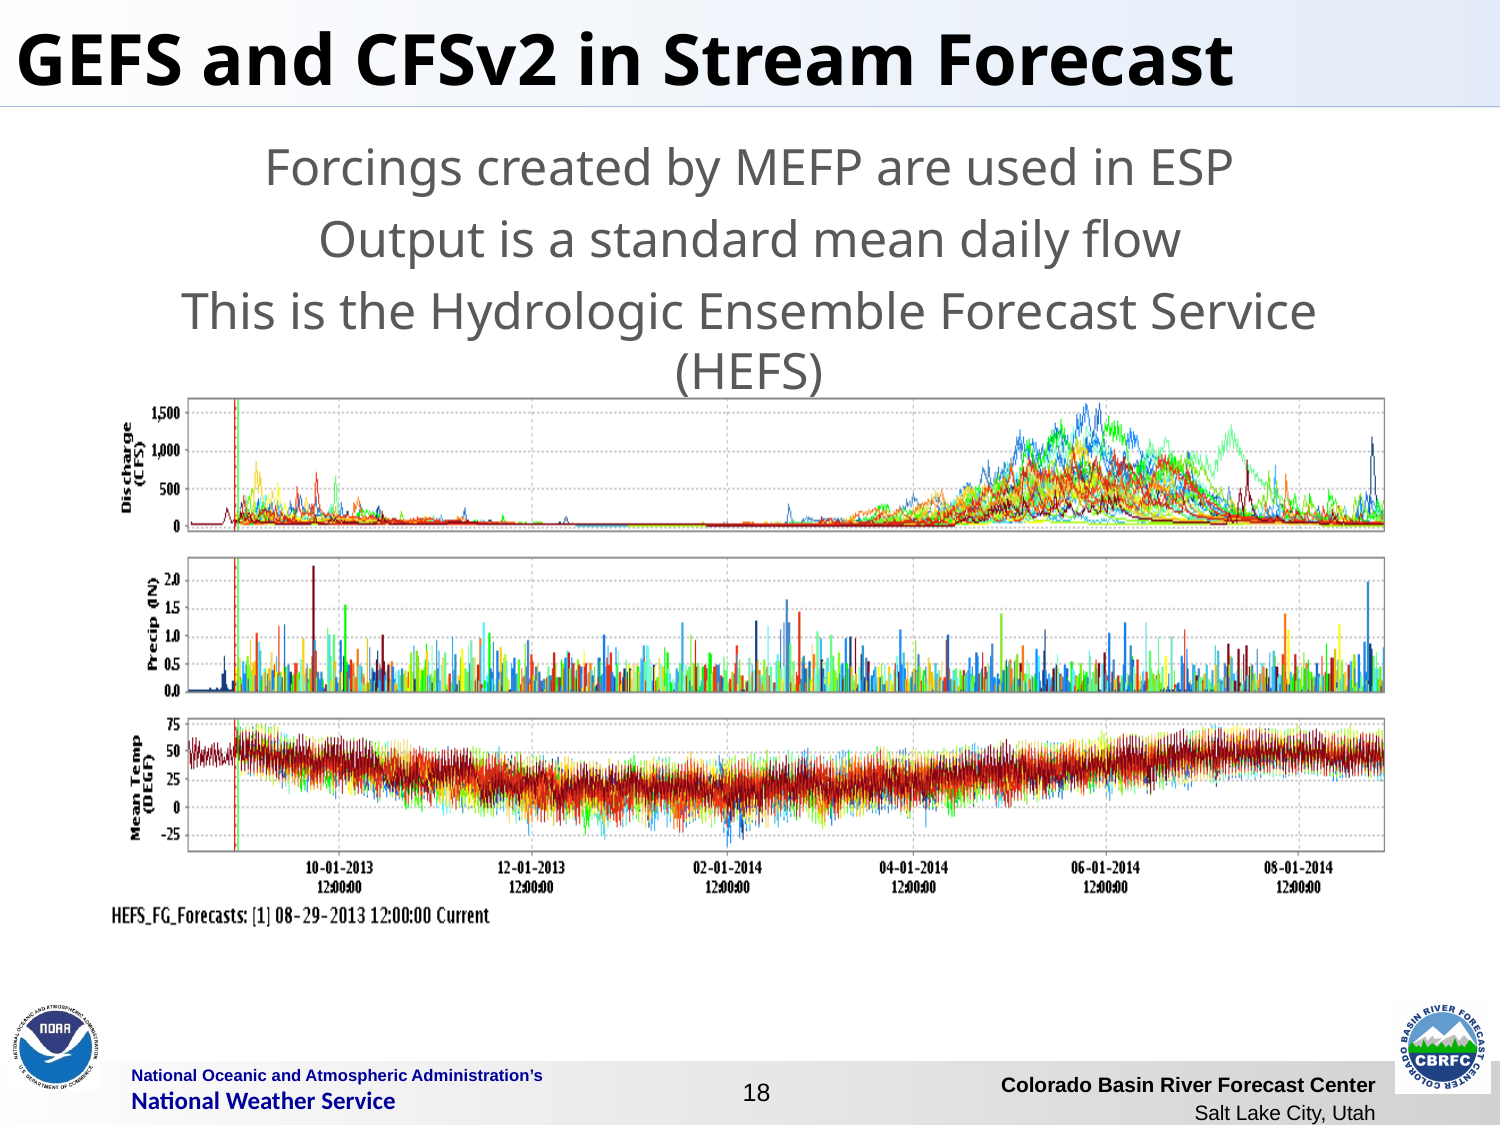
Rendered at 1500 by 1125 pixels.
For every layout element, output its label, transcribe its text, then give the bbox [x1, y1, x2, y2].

picture [1395, 998, 1491, 1094]
picture [12, 1003, 99, 1090]
picture [107, 391, 1393, 957]
title GEFS and CFSv2 in Stream Forecast [0, 0, 1500, 108]
text_box Forcings created by MEFP are used in ESP Output is a standard mean daily flow This is the Hydrologic Ensemble Forecast Service (HEFS) [93, 119, 1407, 384]
